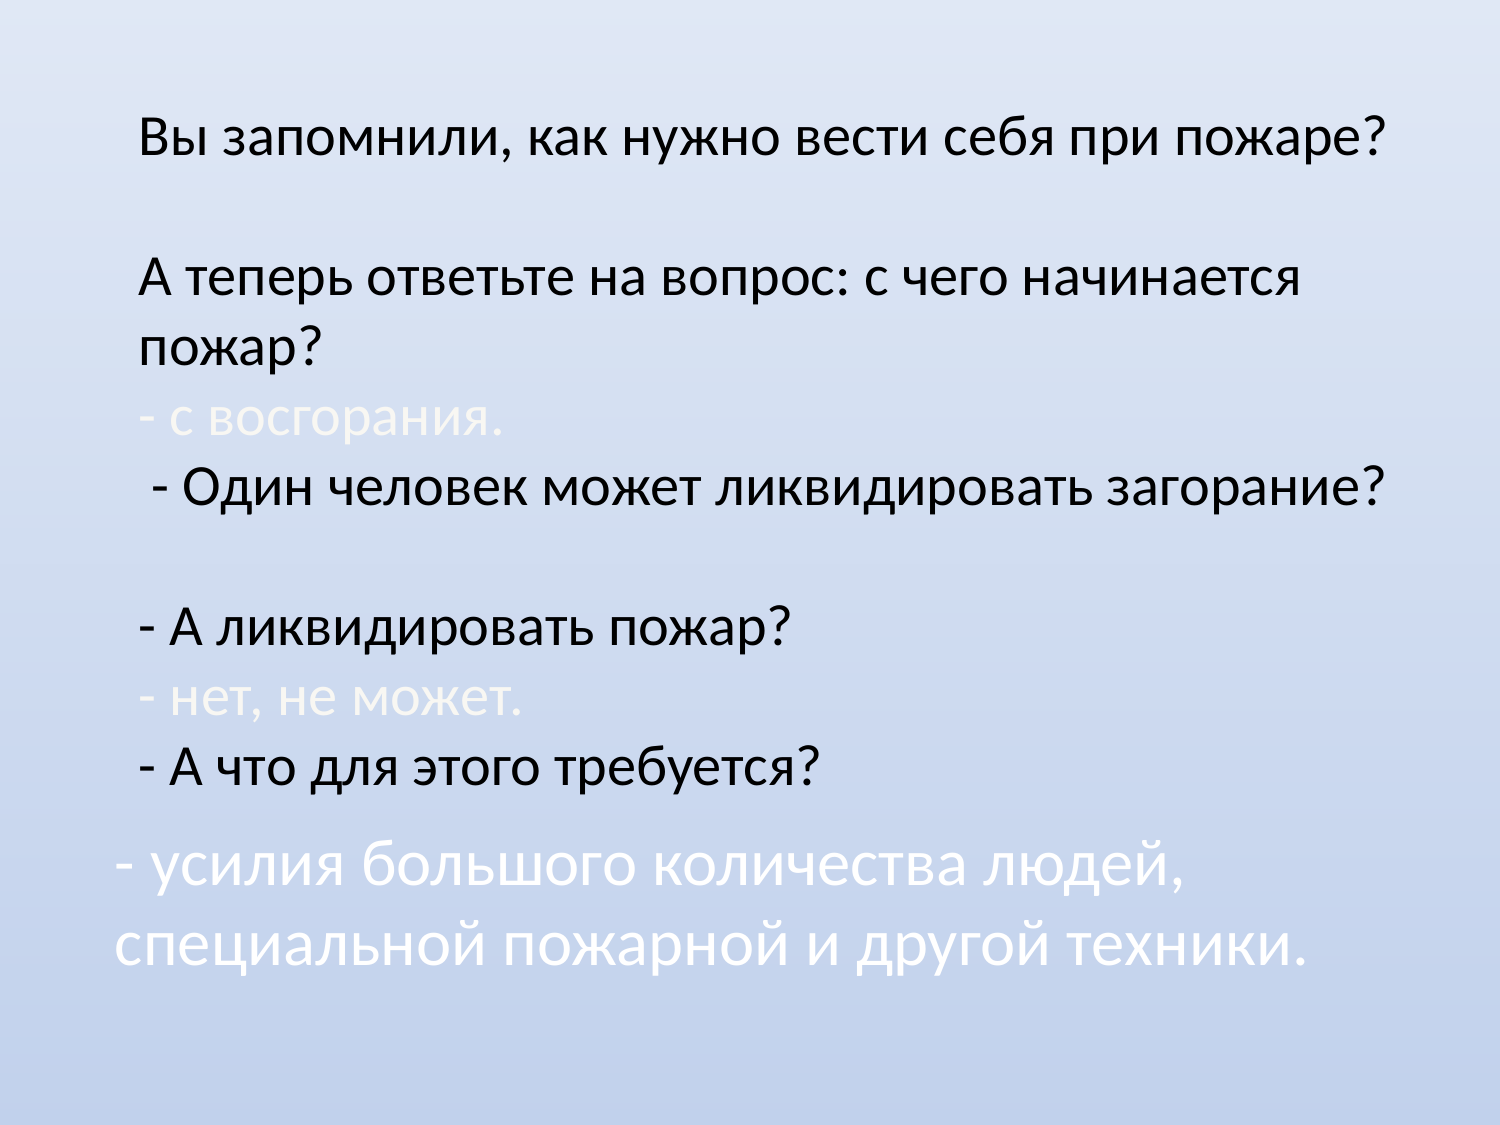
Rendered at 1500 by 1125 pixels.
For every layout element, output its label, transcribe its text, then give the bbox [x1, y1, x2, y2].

text_box - усилия большого количества людей, специальной пожарной и другой техники. [100, 811, 1436, 1032]
text_box Вы запомнили, как нужно вести себя при пожаре? А теперь ответьте на вопрос: с чего начинается пожар? - с восгорания. - Один человек может ликвидировать загорание? - А ликвидировать пожар? - нет, не может. - А что для этого требуется? [123, 89, 1435, 805]
